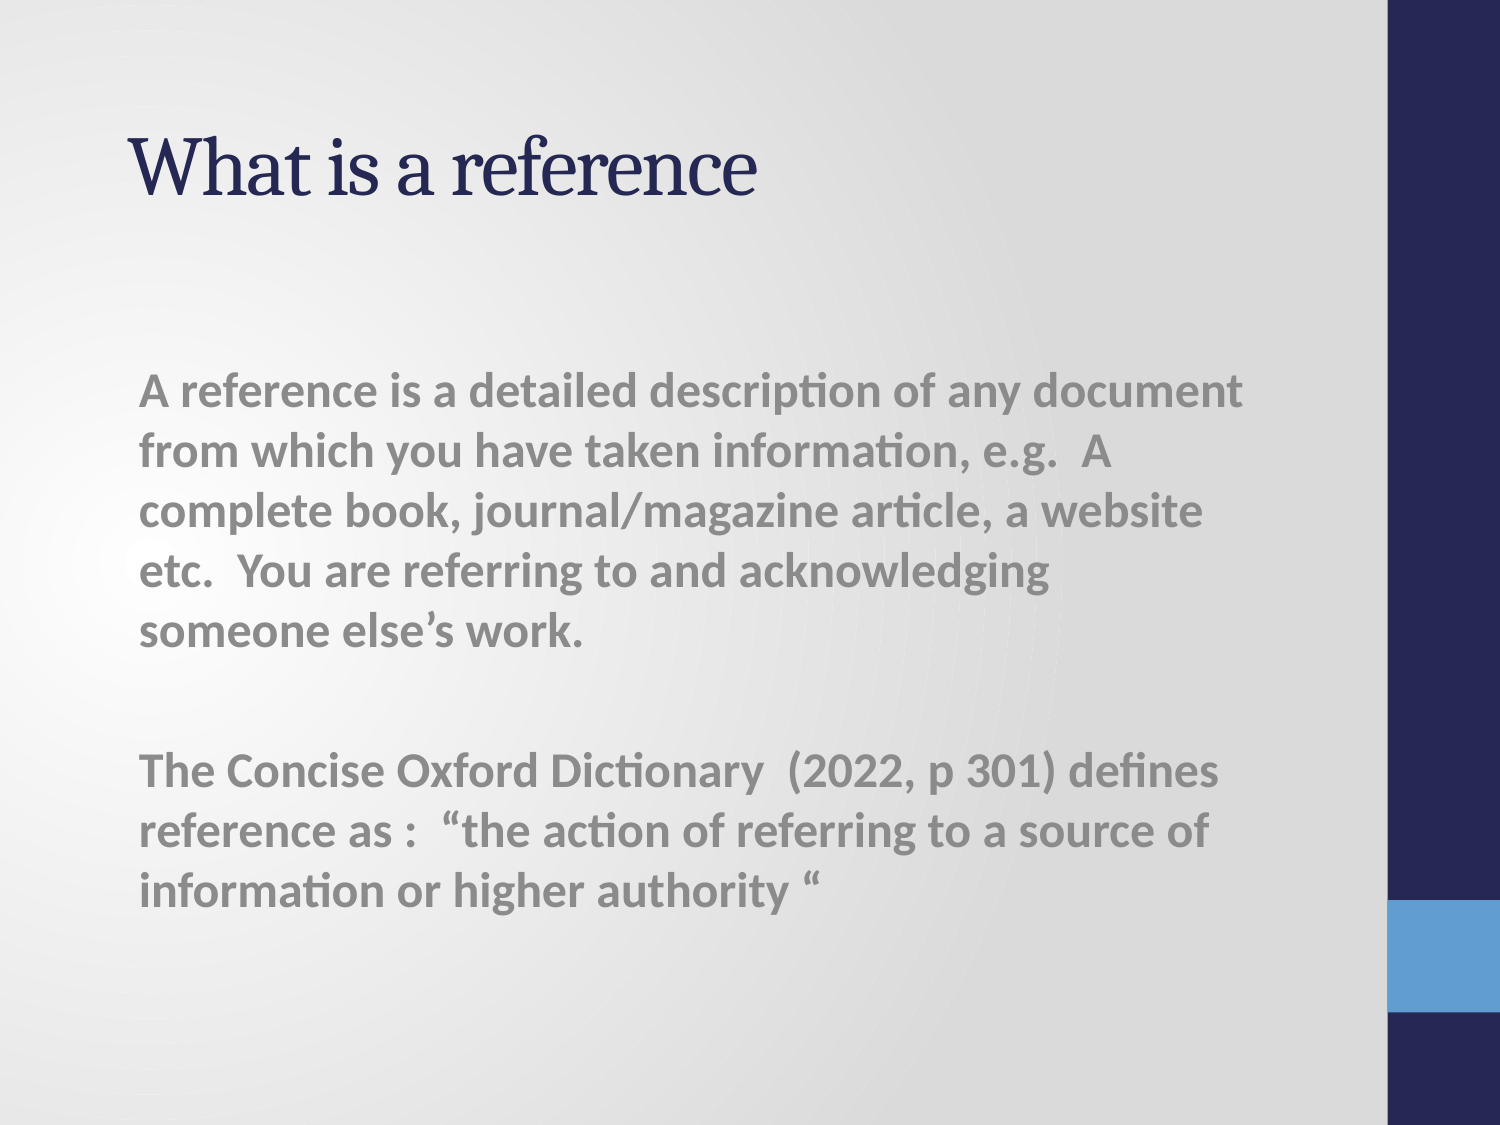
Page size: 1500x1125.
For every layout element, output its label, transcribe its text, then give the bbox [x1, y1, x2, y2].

title What is a reference [112, 101, 1350, 220]
subtitle A reference is a detailed description of any document from which you have taken information, e.g. A complete book, journal/magazine article, a website etc. You are referring to and acknowledging someone else’s work. The Concise Oxford Dictionary (2022, p 301) defines reference as : “the action of referring to a source of information or higher authority “ [123, 349, 1275, 1055]
